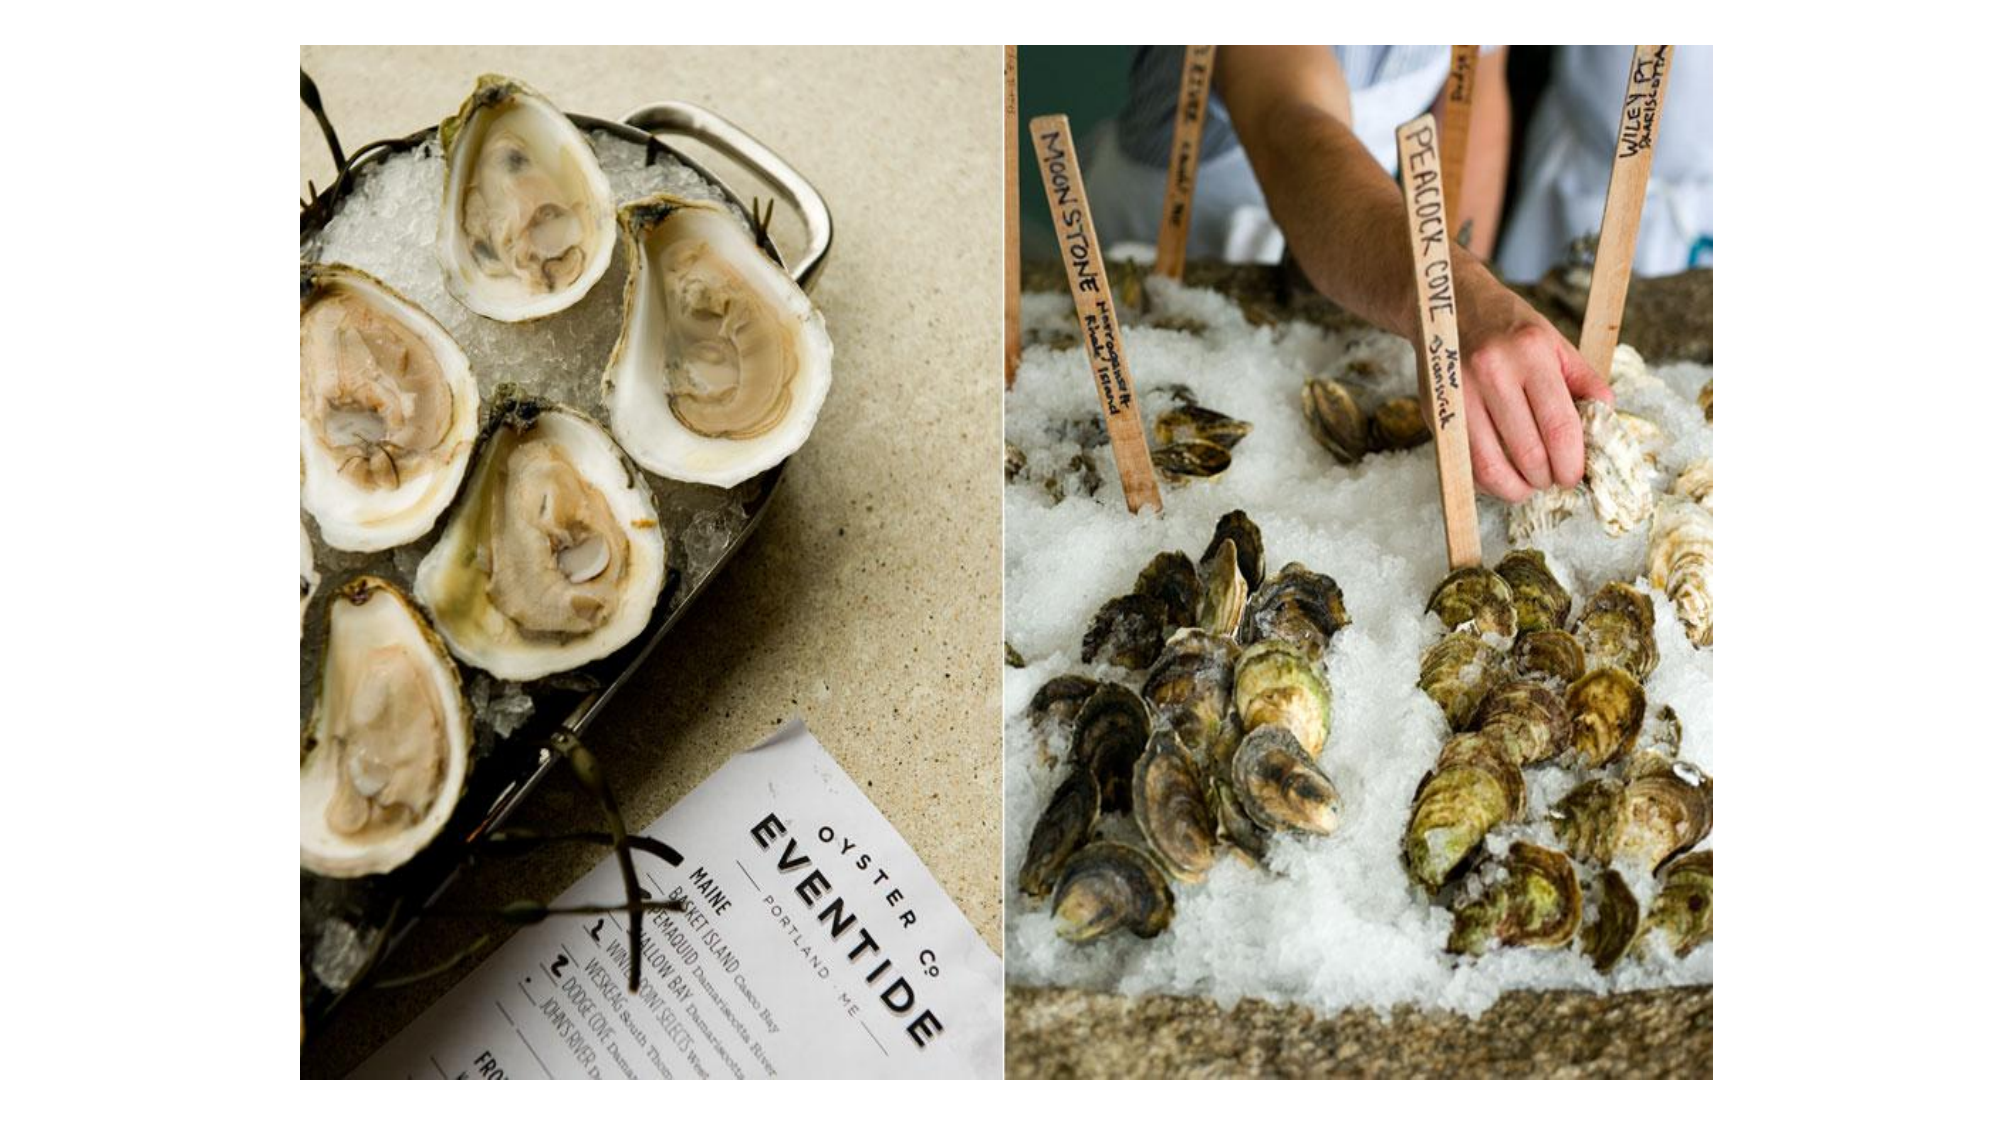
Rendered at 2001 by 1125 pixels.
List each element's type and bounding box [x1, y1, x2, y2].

picture [299, 45, 1713, 1080]
